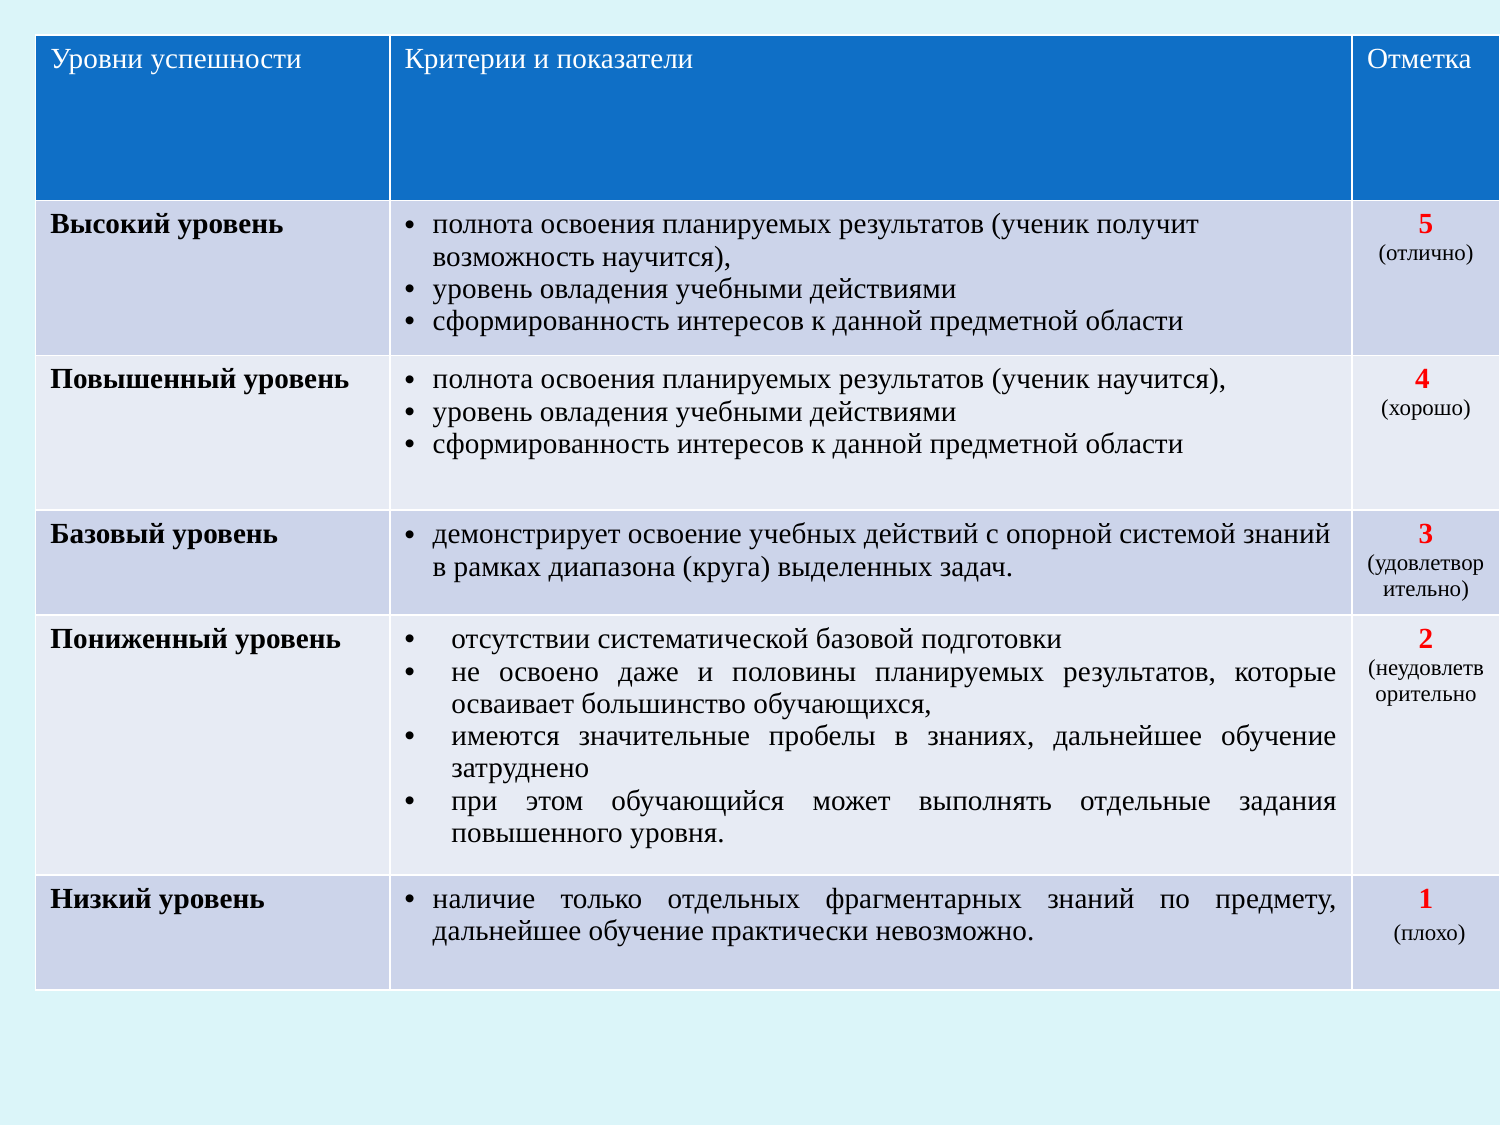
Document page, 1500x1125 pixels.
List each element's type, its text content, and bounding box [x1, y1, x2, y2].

table_cell 5 (отлично) [1353, 201, 1499, 355]
table_cell 4 (хорошо) [1353, 356, 1499, 509]
table_cell отсутствии систематической базовой подготовки не освоено даже и половины планируемых результатов, которые осваивает большинство обучающихся, имеются значительные пробелы в знаниях, дальнейшее обучение затруднено при этом обучающийся может выполнять отдельные задания повышенного уровня. [391, 616, 1351, 874]
table_cell Пониженный уровень [36, 616, 389, 874]
table_cell 3 (удовлетворительно) [1353, 511, 1499, 614]
table_cell наличие только отдельных фрагментарных знаний по предмету, дальнейшее обучение практически невозможно. [391, 876, 1351, 989]
table_cell Высокий уровень [36, 201, 389, 355]
table_cell Базовый уровень [36, 511, 389, 614]
table_cell полнота освоения планируемых результатов (ученик научится), уровень овладения учебными действиями сформированность интересов к данной предметной области [391, 356, 1351, 509]
table_cell Низкий уровень [36, 876, 389, 989]
table_header Уровни успешности [36, 36, 389, 200]
table_cell 2 (неудовлетворительно [1353, 616, 1499, 874]
table_header Отметка [1353, 36, 1499, 200]
table_cell Повышенный уровень [36, 356, 389, 509]
table_cell полнота освоения планируемых результатов (ученик получит возможность научится), уровень овладения учебными действиями сформированность интересов к данной предметной области [391, 201, 1351, 355]
table_cell демонстрирует освоение учебных действий с опорной системой знаний в рамках диапазона (круга) выделенных задач. [391, 511, 1351, 614]
table_header Критерии и показатели [391, 36, 1351, 200]
table_cell 1 (плохо) [1353, 876, 1499, 989]
